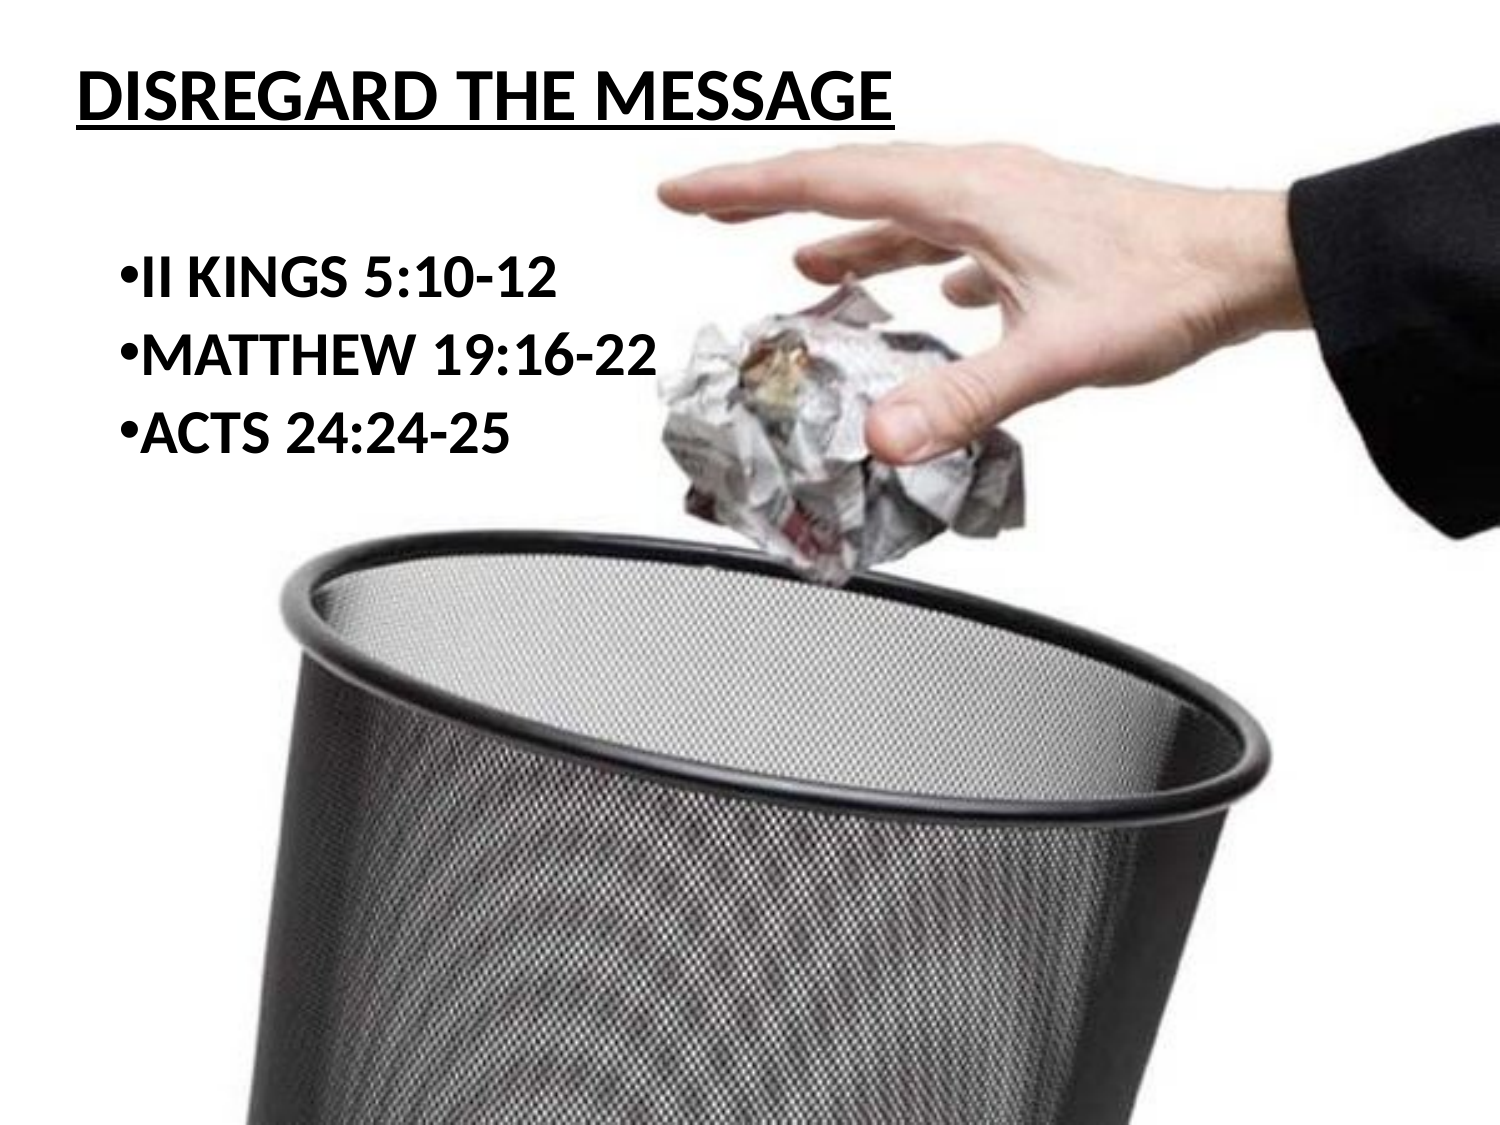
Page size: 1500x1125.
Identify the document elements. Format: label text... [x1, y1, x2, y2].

list DISREGARD THE MESSAGE II KINGS 5:10-12 MATTHEW 19:16-22 ACTS 24:24-25 [61, 47, 925, 739]
picture [0, 0, 1500, 1125]
